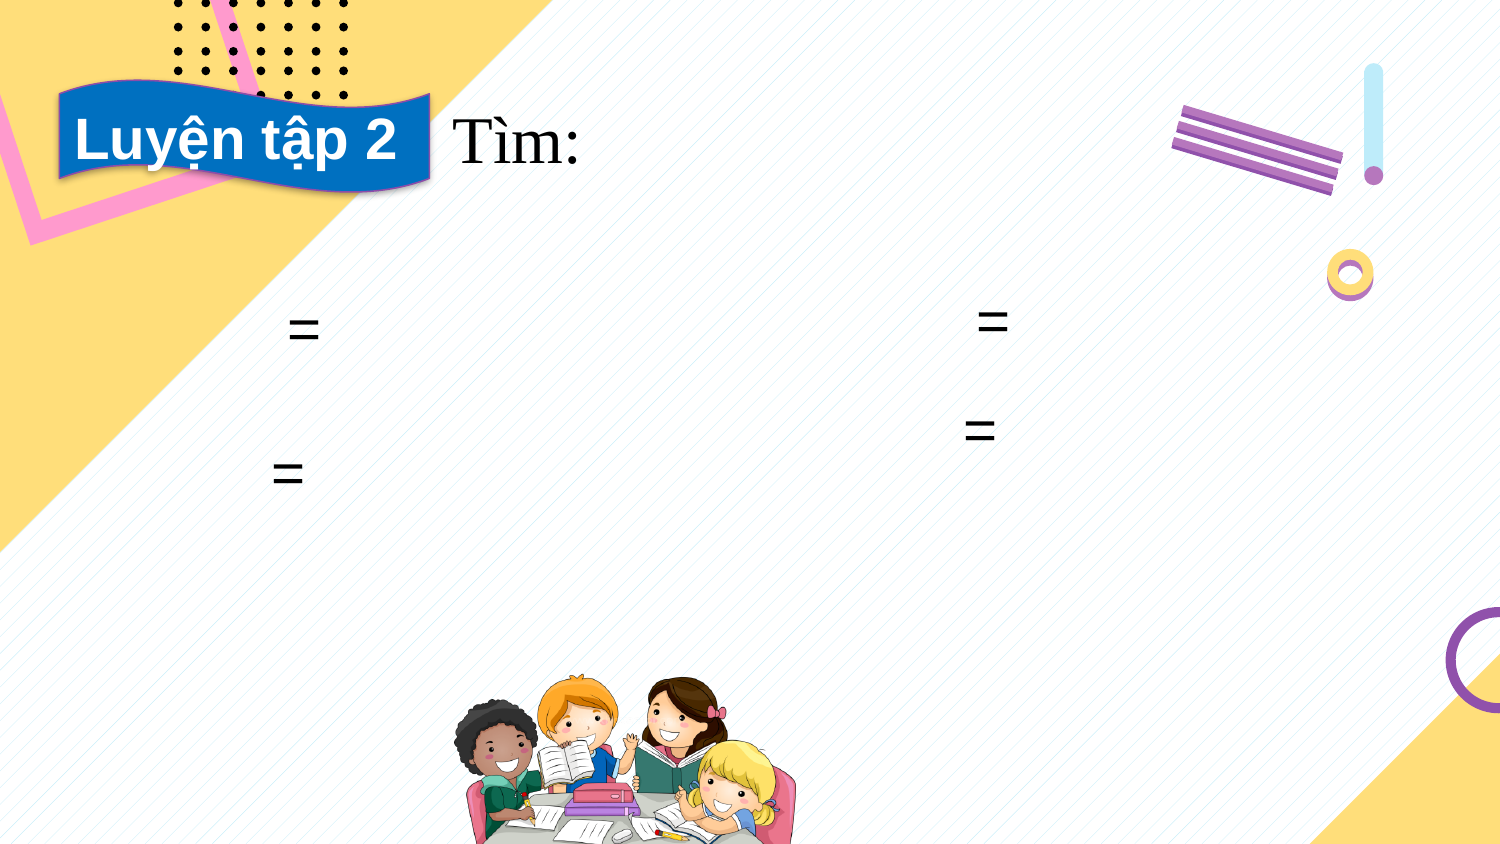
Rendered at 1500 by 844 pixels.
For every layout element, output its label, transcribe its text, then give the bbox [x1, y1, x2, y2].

text_box Luyện tập 2 [58, 79, 431, 193]
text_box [1325, 248, 1374, 302]
picture [454, 593, 796, 844]
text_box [1363, 62, 1384, 186]
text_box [1181, 75, 1333, 226]
text_box Tìm: [437, 89, 625, 184]
